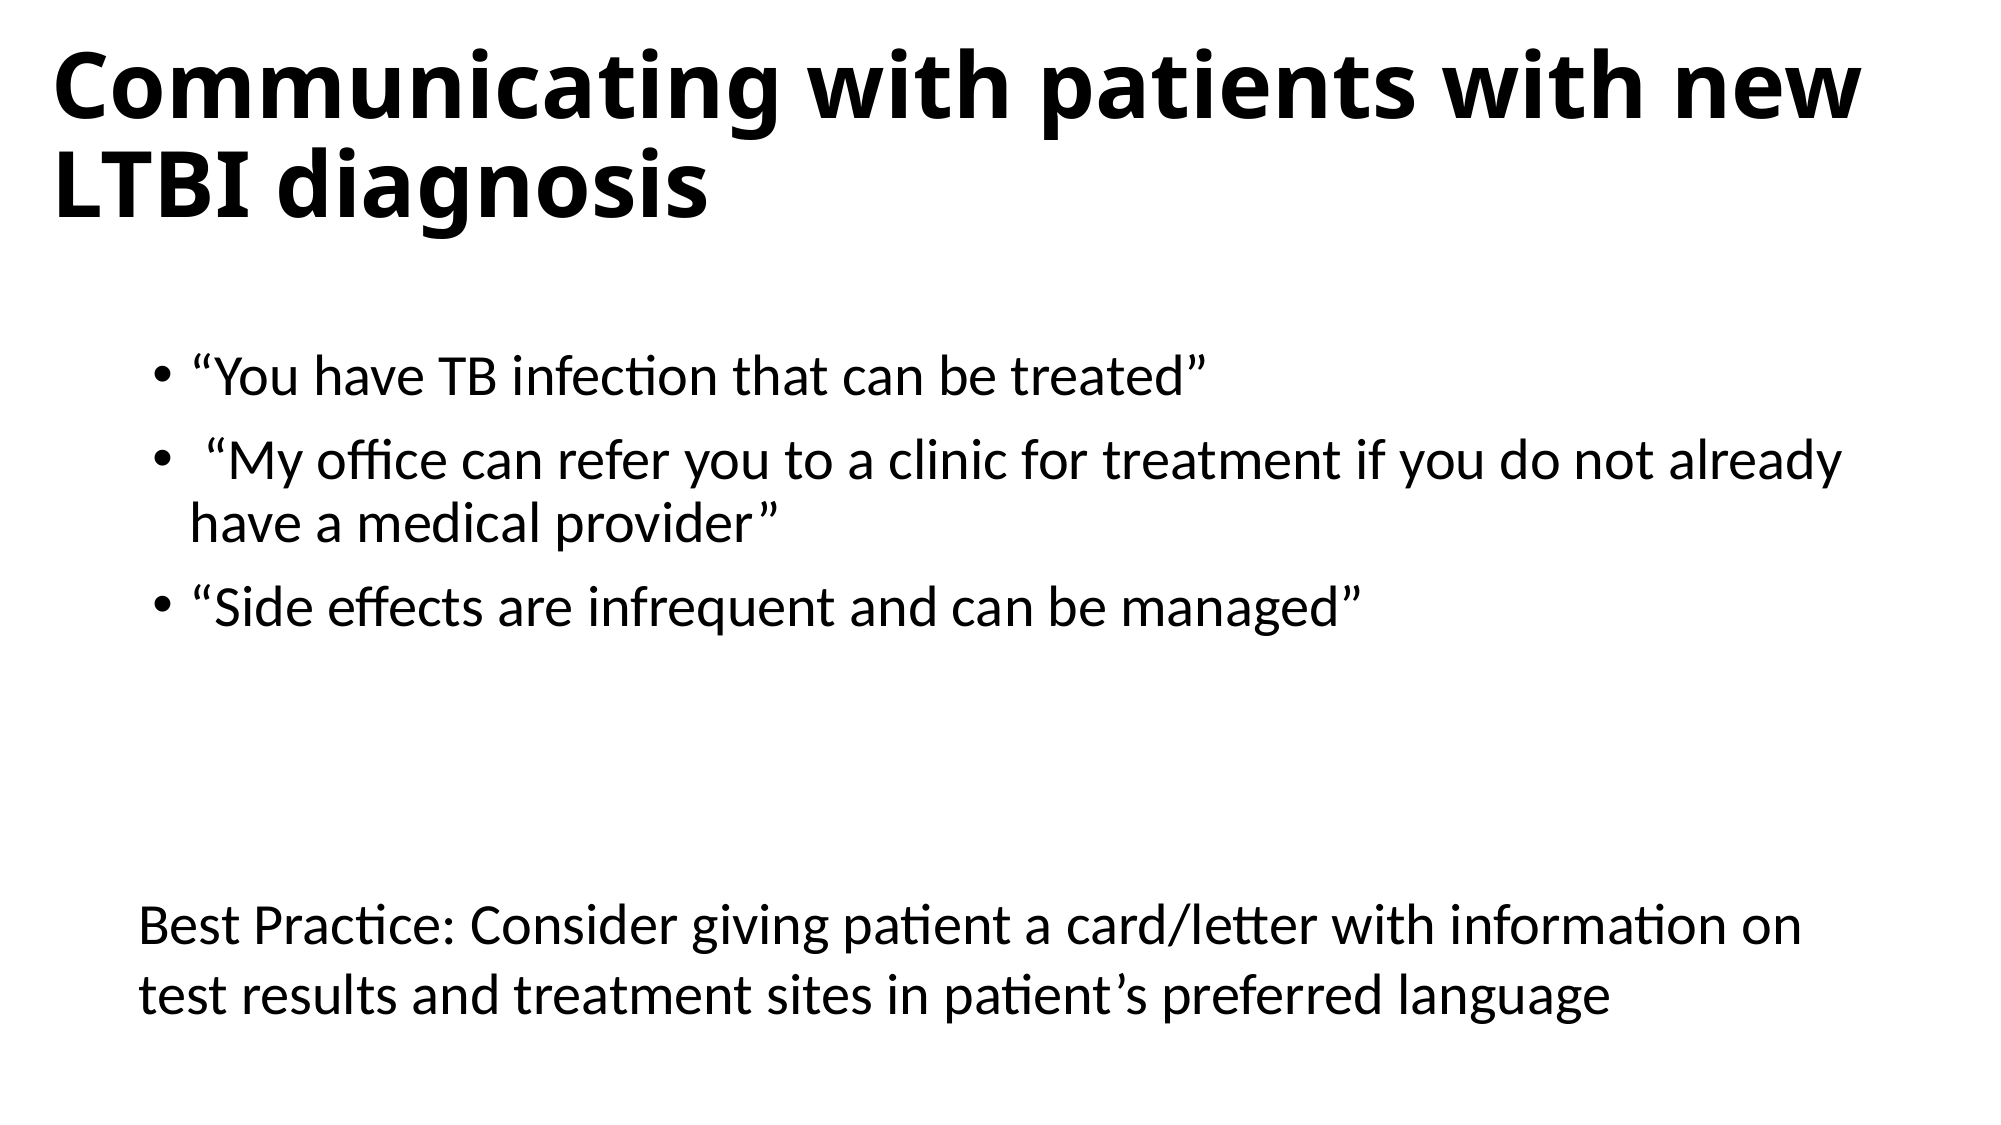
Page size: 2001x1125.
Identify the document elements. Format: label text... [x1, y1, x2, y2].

text_box Best Practice: Consider giving patient a card/letter with information on test results and treatment sites in patient’s preferred language [123, 878, 1877, 1034]
list “You have TB infection that can be treated” “My office can refer you to a clinic for treatment if you do not already have a medical provider” “Side effects are infrequent and can be managed” [137, 246, 1863, 792]
title Communicating with patients with new LTBI diagnosis [36, 29, 2000, 247]
